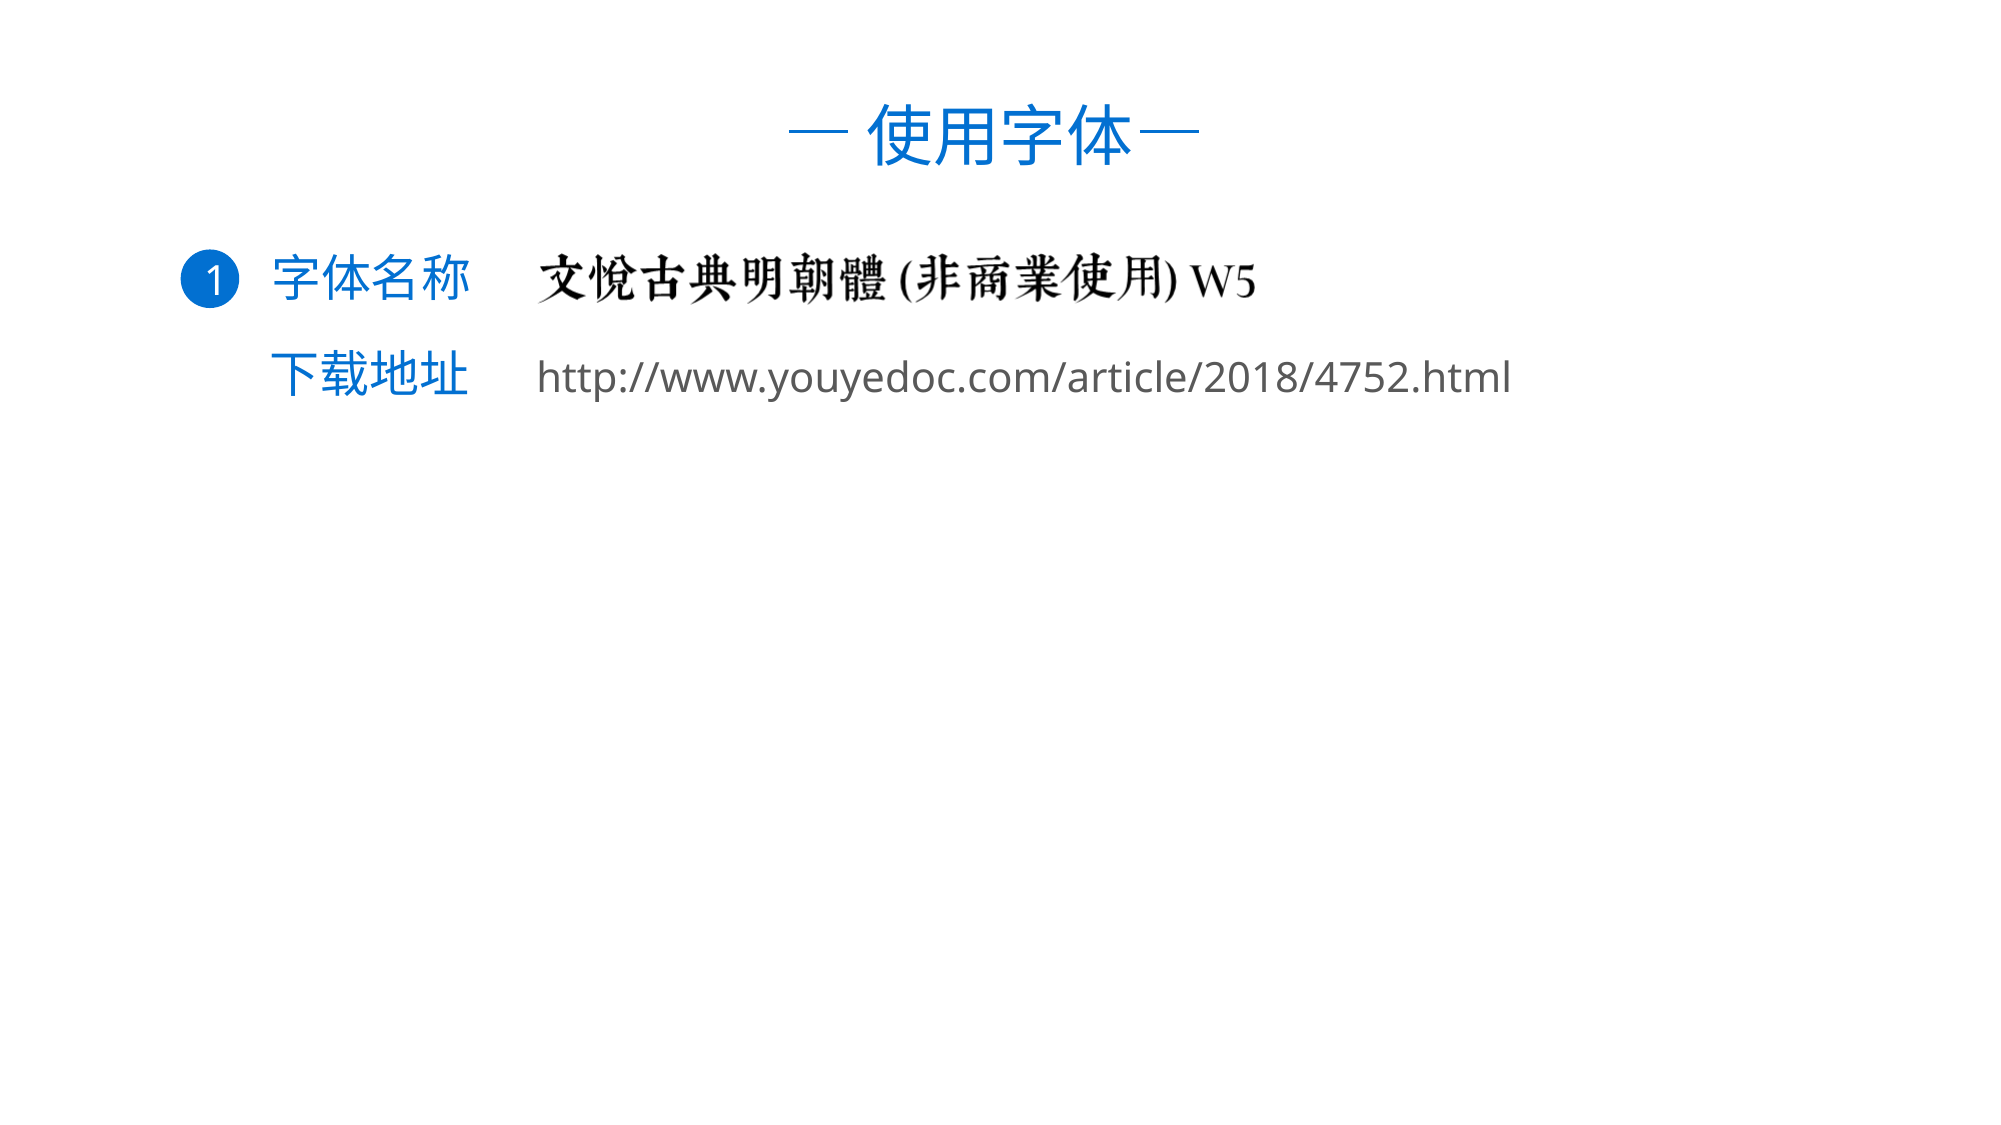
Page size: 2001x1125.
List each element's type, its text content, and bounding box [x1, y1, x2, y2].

text_box 字体名称 [256, 239, 507, 315]
text_box 下载地址 [254, 334, 491, 410]
text_box 1 [179, 248, 241, 310]
text_box 使用字体 [830, 70, 1170, 182]
picture [507, 233, 1394, 340]
text_box http://www.youyedoc.com/article/2018/4752.html [521, 343, 1558, 409]
